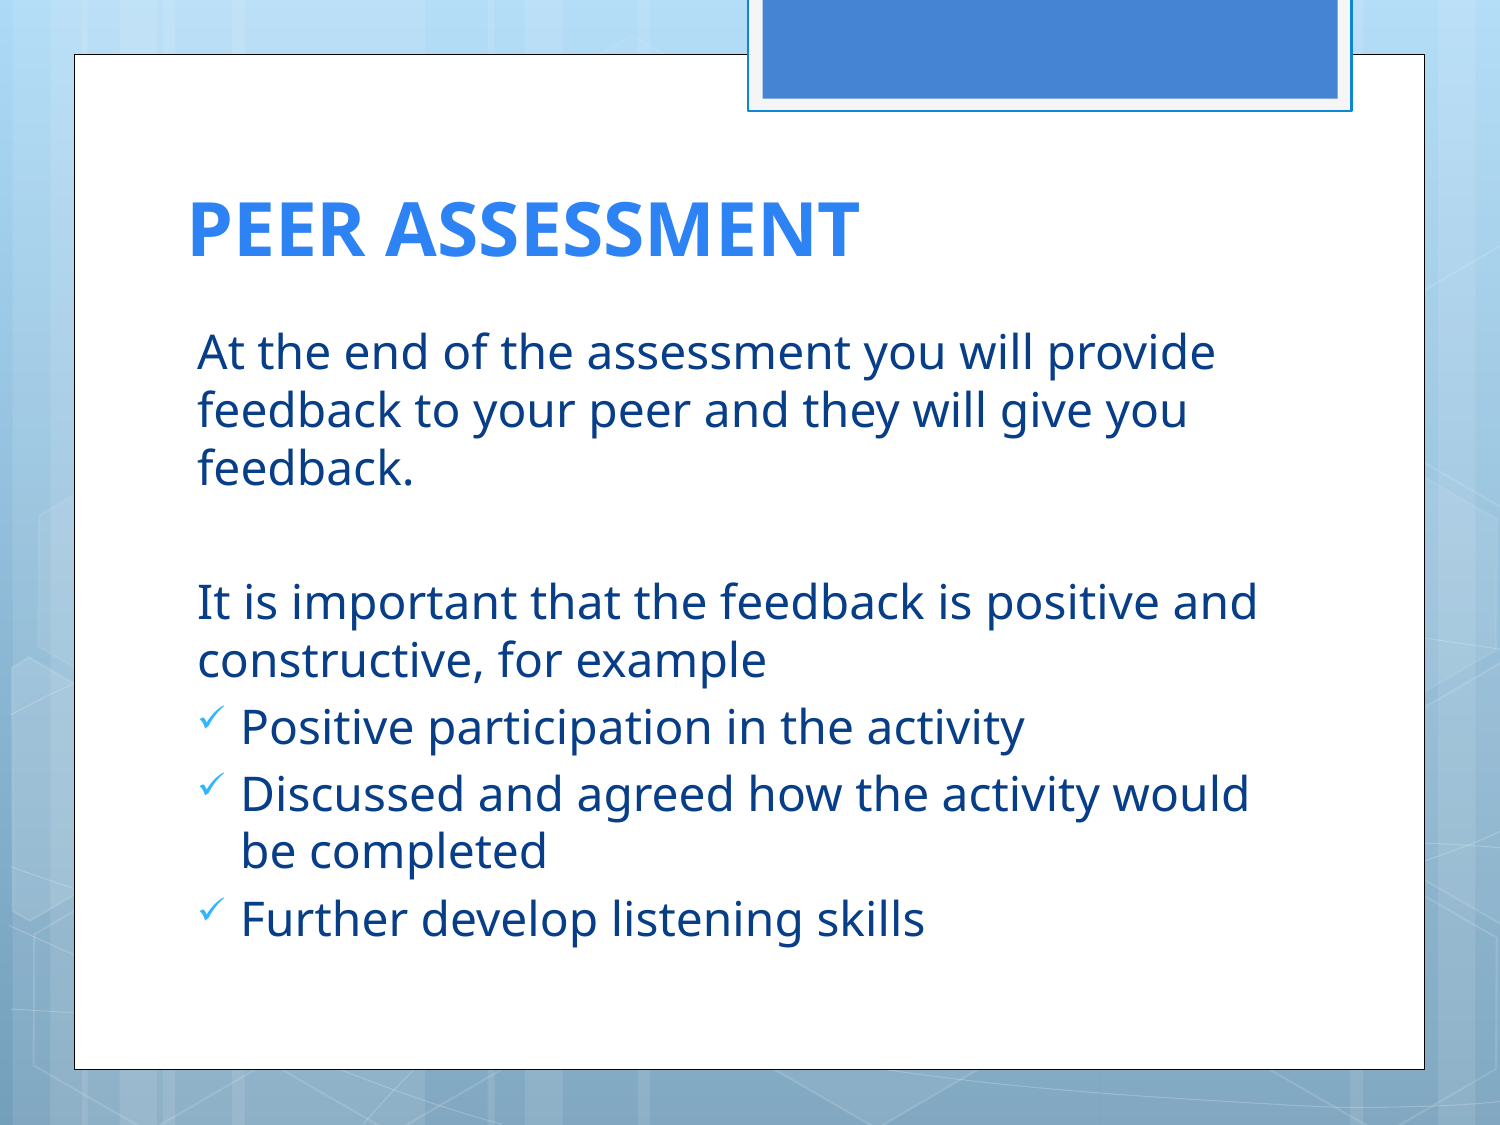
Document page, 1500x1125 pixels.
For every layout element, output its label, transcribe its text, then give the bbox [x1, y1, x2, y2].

title PEER ASSESSMENT [171, 168, 1324, 279]
list At the end of the assessment you will provide feedback to your peer and they will give you feedback. It is important that the feedback is positive and constructive, for example Positive participation in the activity Discussed and agreed how the activity would be completed Further develop listening skills [171, 314, 1283, 957]
